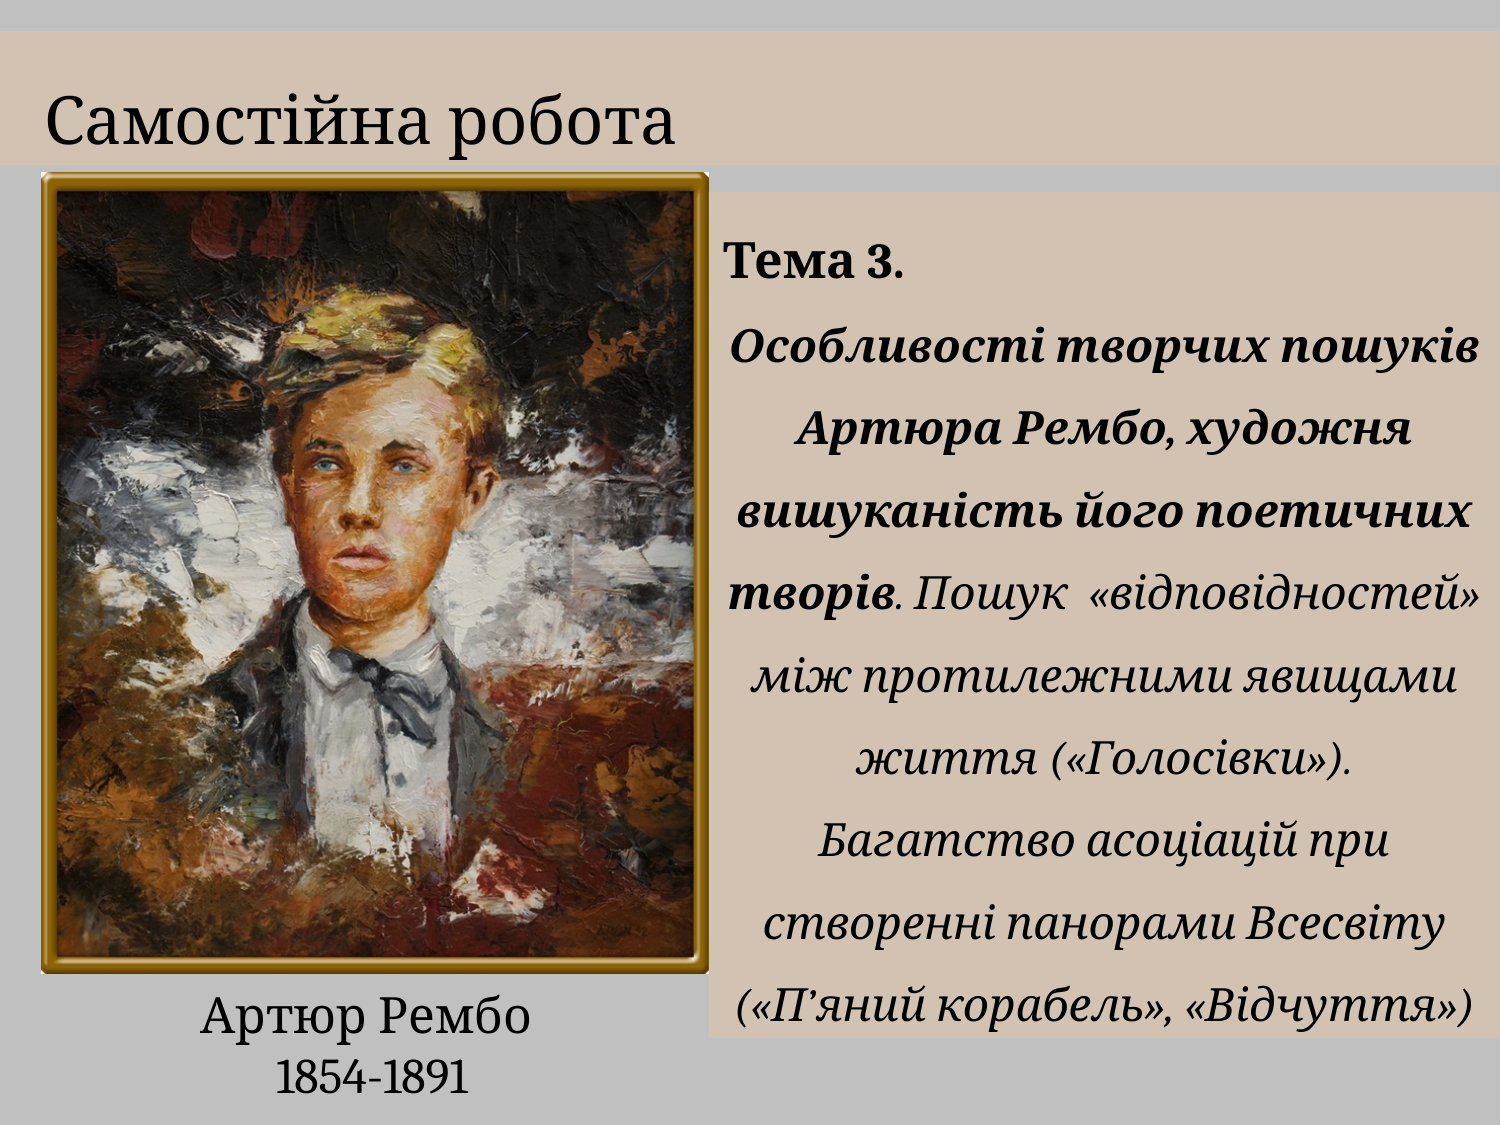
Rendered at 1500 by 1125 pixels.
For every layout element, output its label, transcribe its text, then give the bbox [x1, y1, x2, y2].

picture [40, 172, 709, 974]
text_box Тема 3. Особливості творчих пошуків Артюра Рембо, художня вишуканість його поетичних творів. Пошук «відповідностей» між протилежними явищами життя («Голосівки»). Багатство асоціацій при створенні панорами Всесвіту («П’яний корабель», «Відчуття») [708, 191, 1500, 1039]
text_box Артюр Рембо 1854-1891 [41, 981, 703, 1111]
text_box Самостійна робота [0, 30, 1500, 166]
